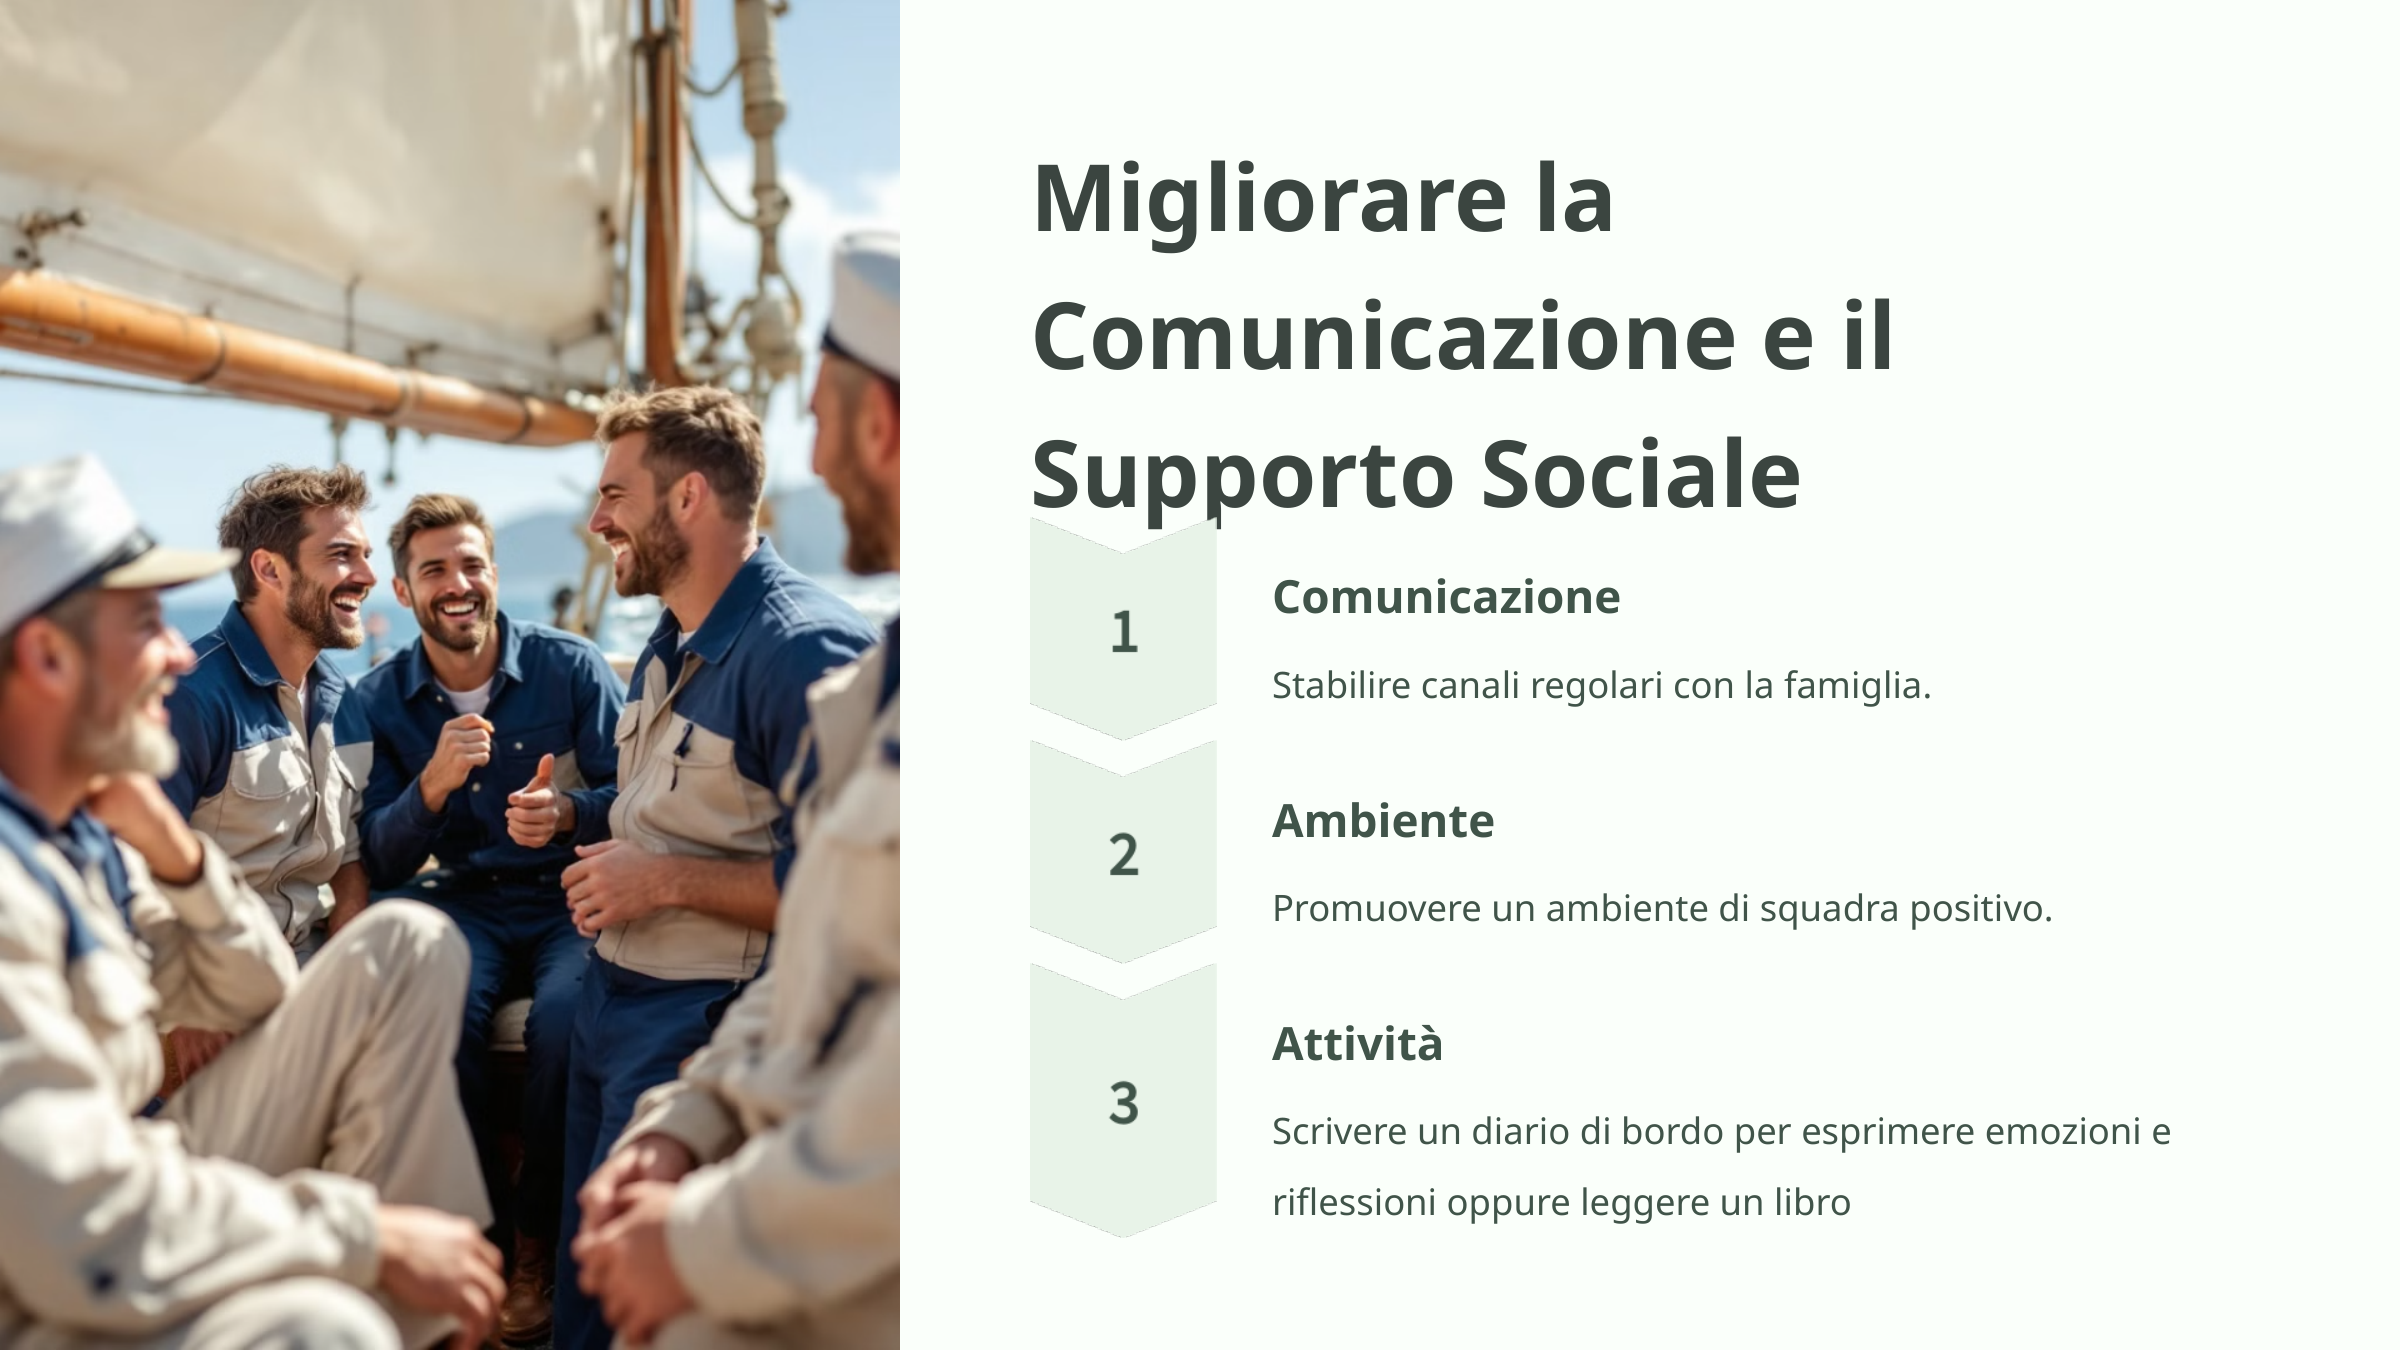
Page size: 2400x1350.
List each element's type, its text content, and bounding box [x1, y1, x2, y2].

text_box Promuovere un ambiente di squadra positivo. [1272, 857, 2270, 918]
text_box Scrivere un diario di bordo per esprimere emozioni e riflessioni oppure leggere un libro [1272, 1081, 2270, 1201]
text_box Migliorare la Comunicazione e il Supporto Sociale [1030, 112, 2270, 462]
picture [0, 0, 901, 1350]
text_box Stabilire canali regolari con la famiglia. [1272, 634, 2270, 695]
text_box Ambiente [1271, 777, 1738, 836]
text_box Comunicazione [1271, 554, 1738, 613]
picture [1029, 516, 1217, 1238]
text_box Attività [1271, 1000, 1738, 1059]
